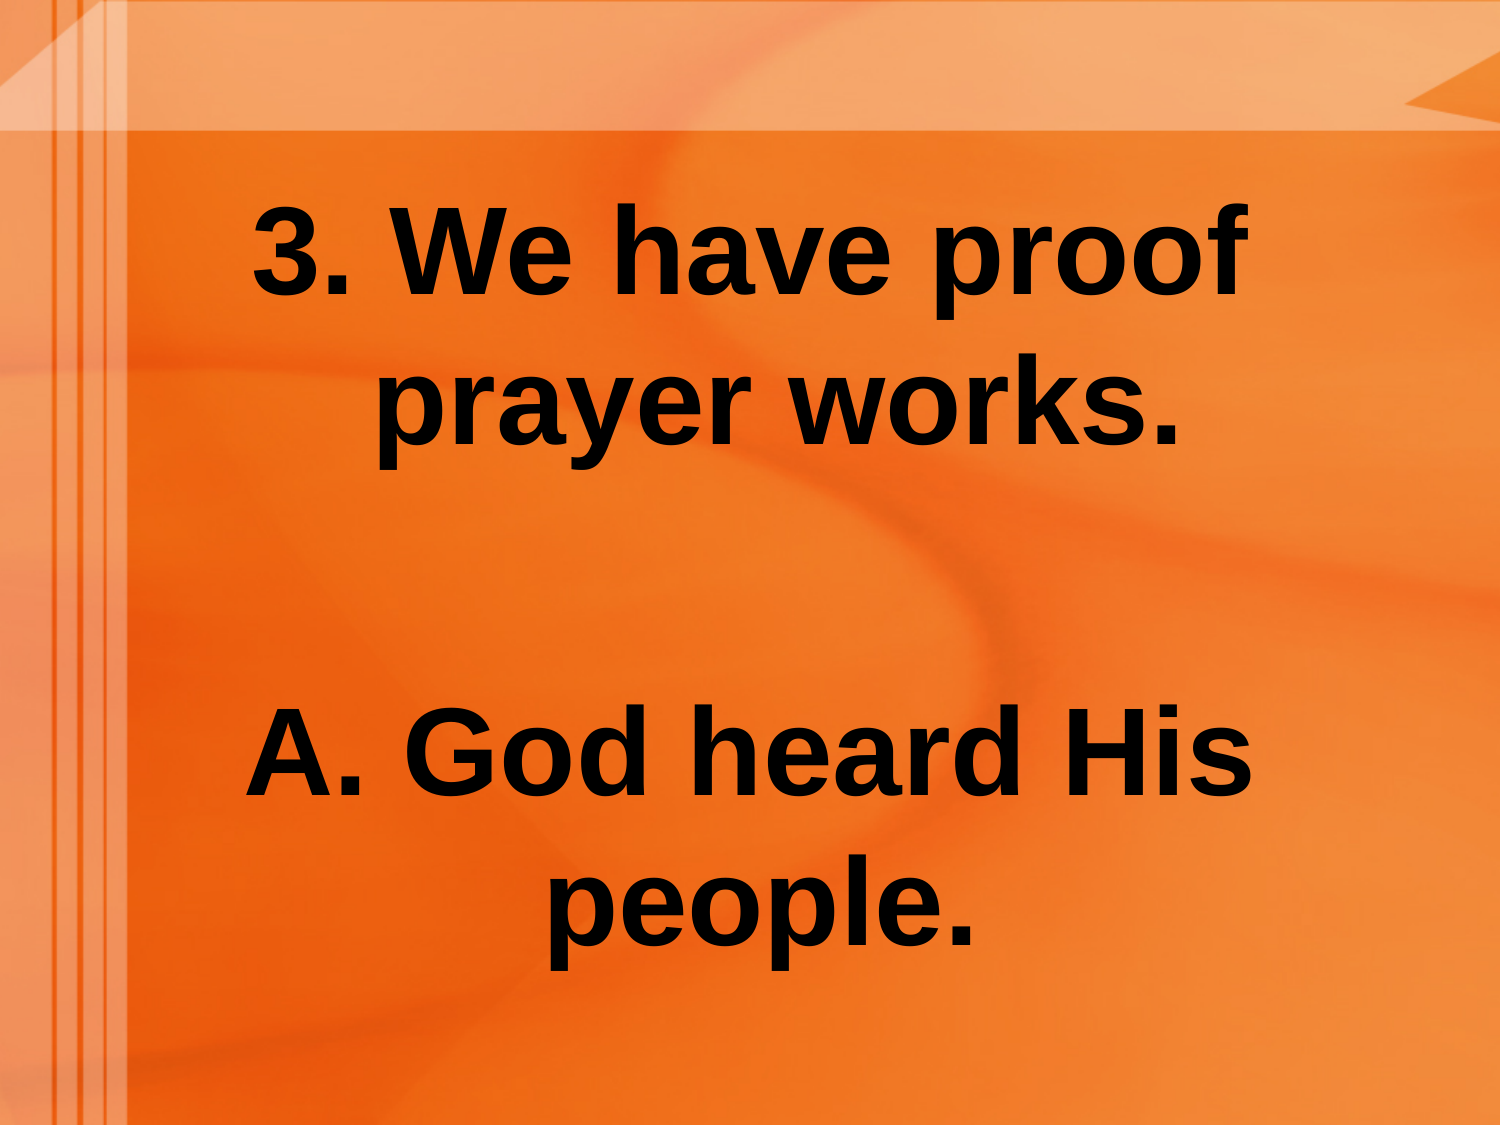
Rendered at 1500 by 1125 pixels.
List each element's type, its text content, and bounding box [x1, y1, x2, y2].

list 3. We have proof prayer works. A. God heard His people. [74, 162, 1426, 1006]
picture [0, 0, 1500, 1125]
